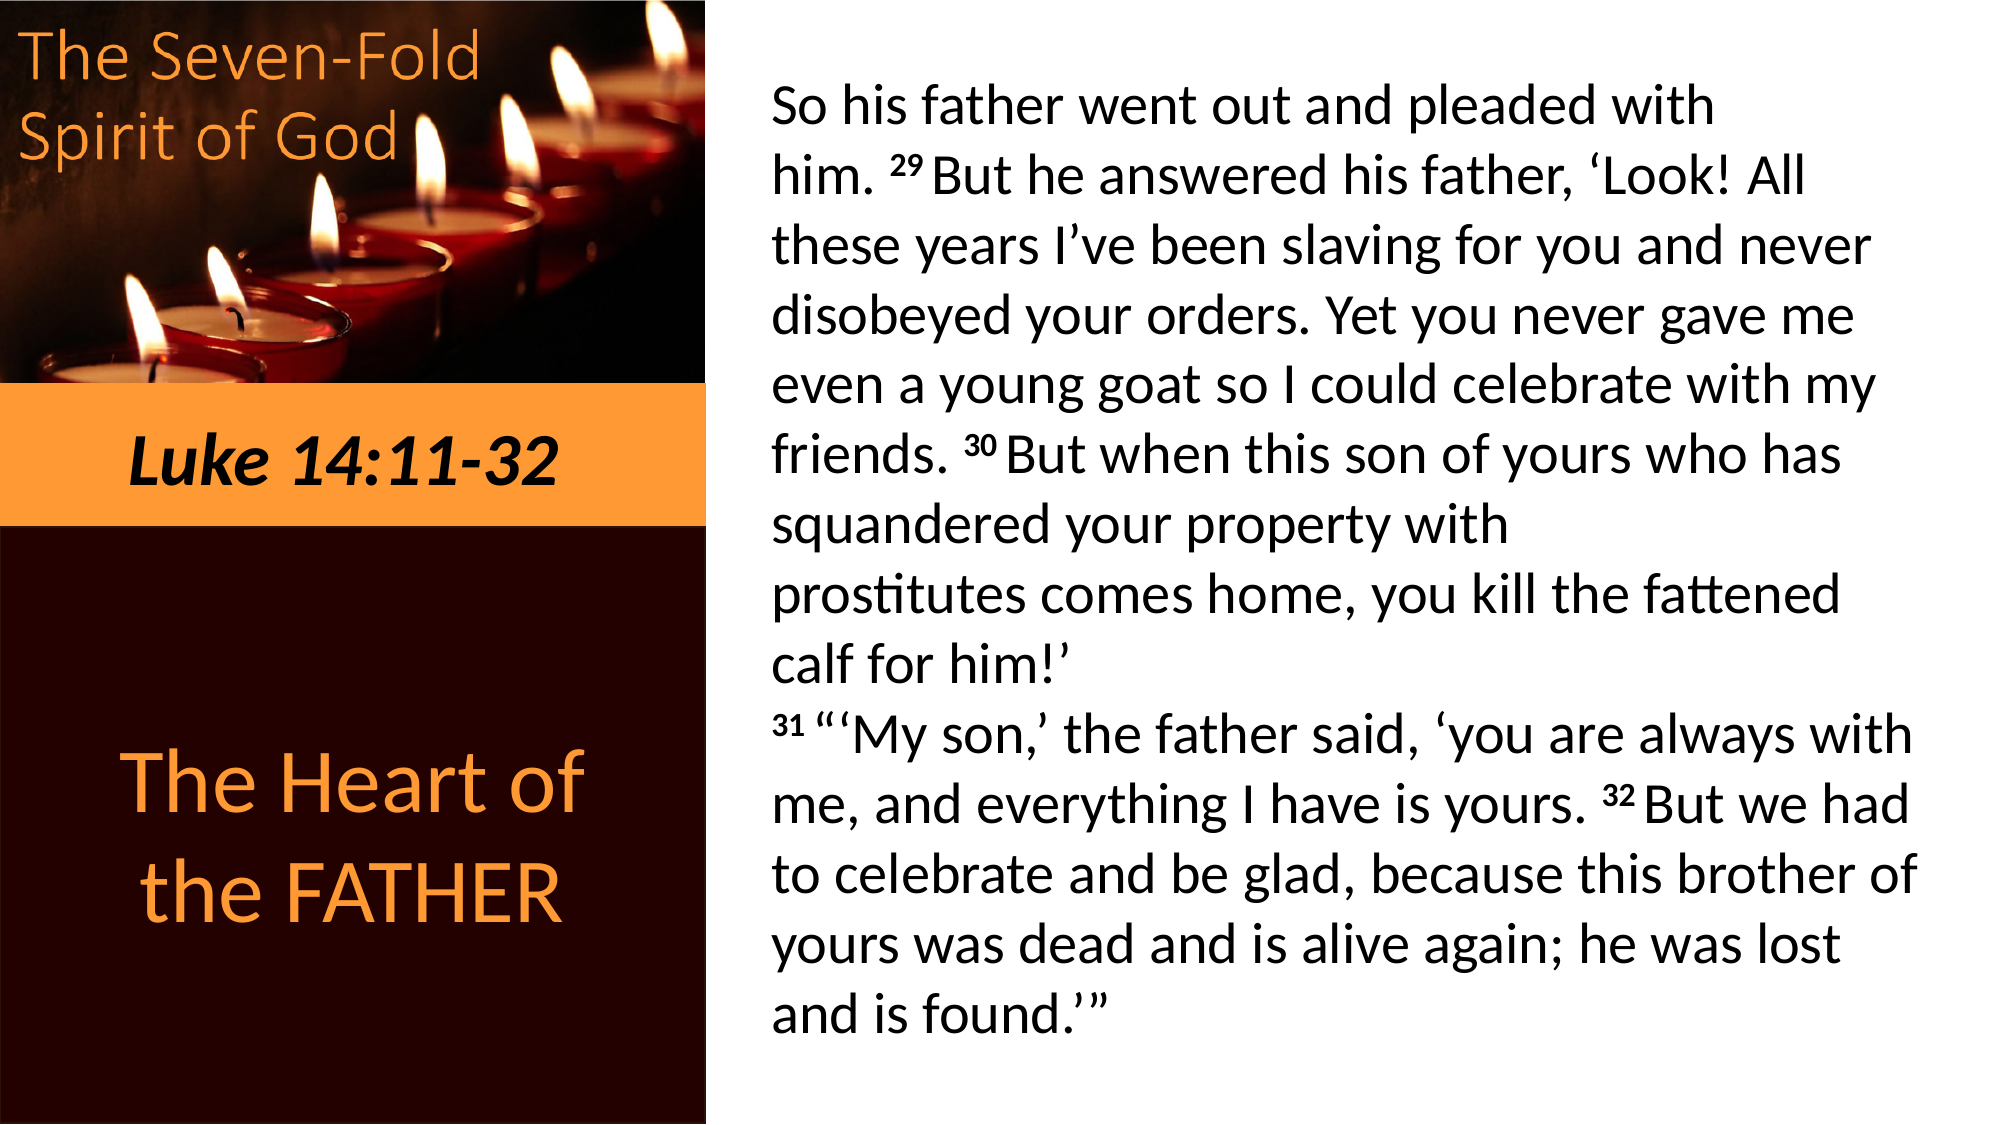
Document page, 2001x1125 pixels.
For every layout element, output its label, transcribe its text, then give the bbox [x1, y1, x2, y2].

picture [0, 0, 705, 383]
text_box So his father went out and pleaded with him. 29 But he answered his father, ‘Look! All these years I’ve been slaving for you and never disobeyed your orders. Yet you never gave me even a young goat so I could celebrate with my friends. 30 But when this son of yours who has squandered your property with prostitutes comes home, you kill the fattened calf for him!’ 31 “‘My son,’ the father said, ‘you are always with me, and everything I have is yours. 32 But we had to celebrate and be glad, because this brother of yours was dead and is alive again; he was lost and is found.’” [756, 58, 1934, 1053]
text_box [0, 527, 705, 1123]
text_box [0, 383, 705, 527]
